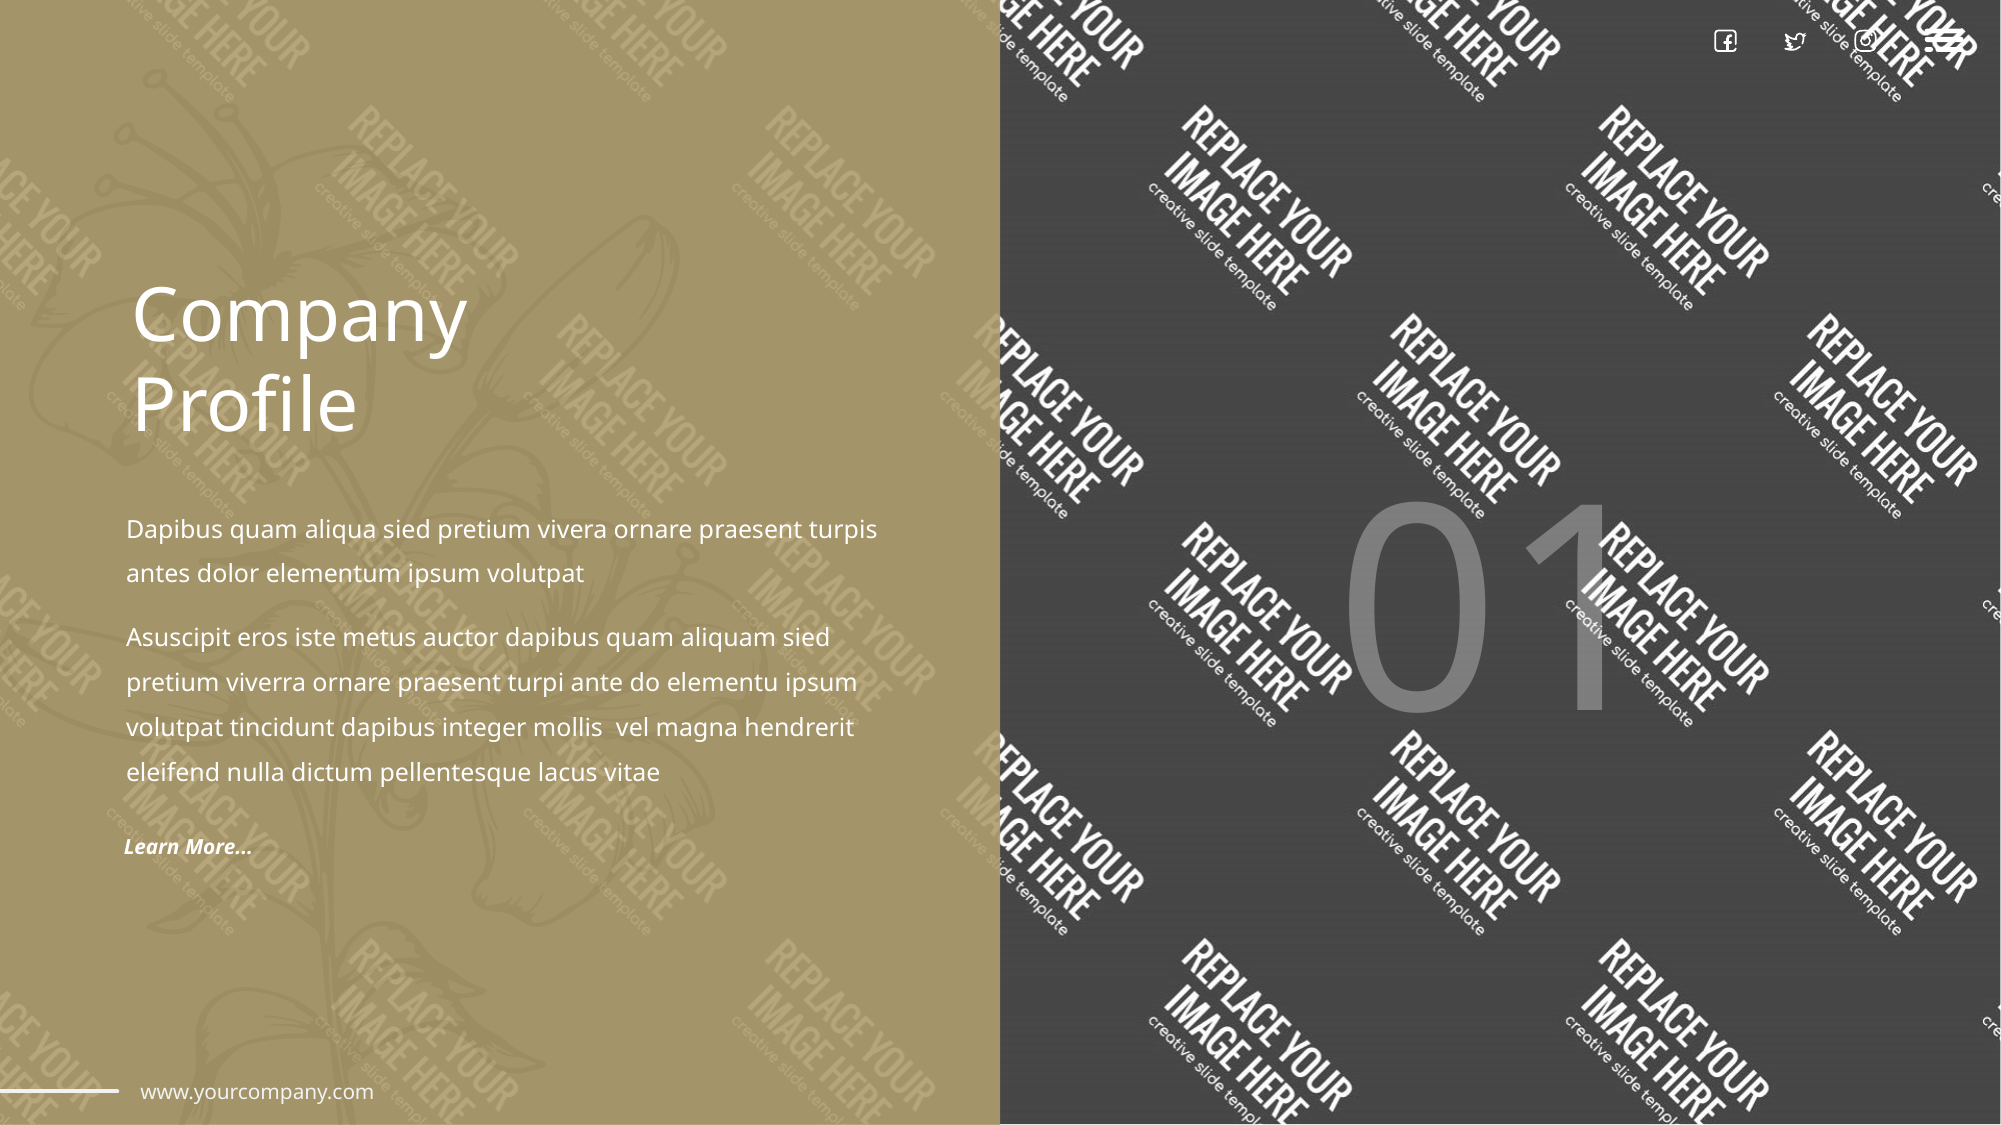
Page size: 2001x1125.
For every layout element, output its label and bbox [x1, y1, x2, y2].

text_box [0, 1078, 374, 1105]
text_box [1714, 28, 1964, 52]
picture [0, 0, 2001, 1125]
text_box [126, 266, 895, 859]
